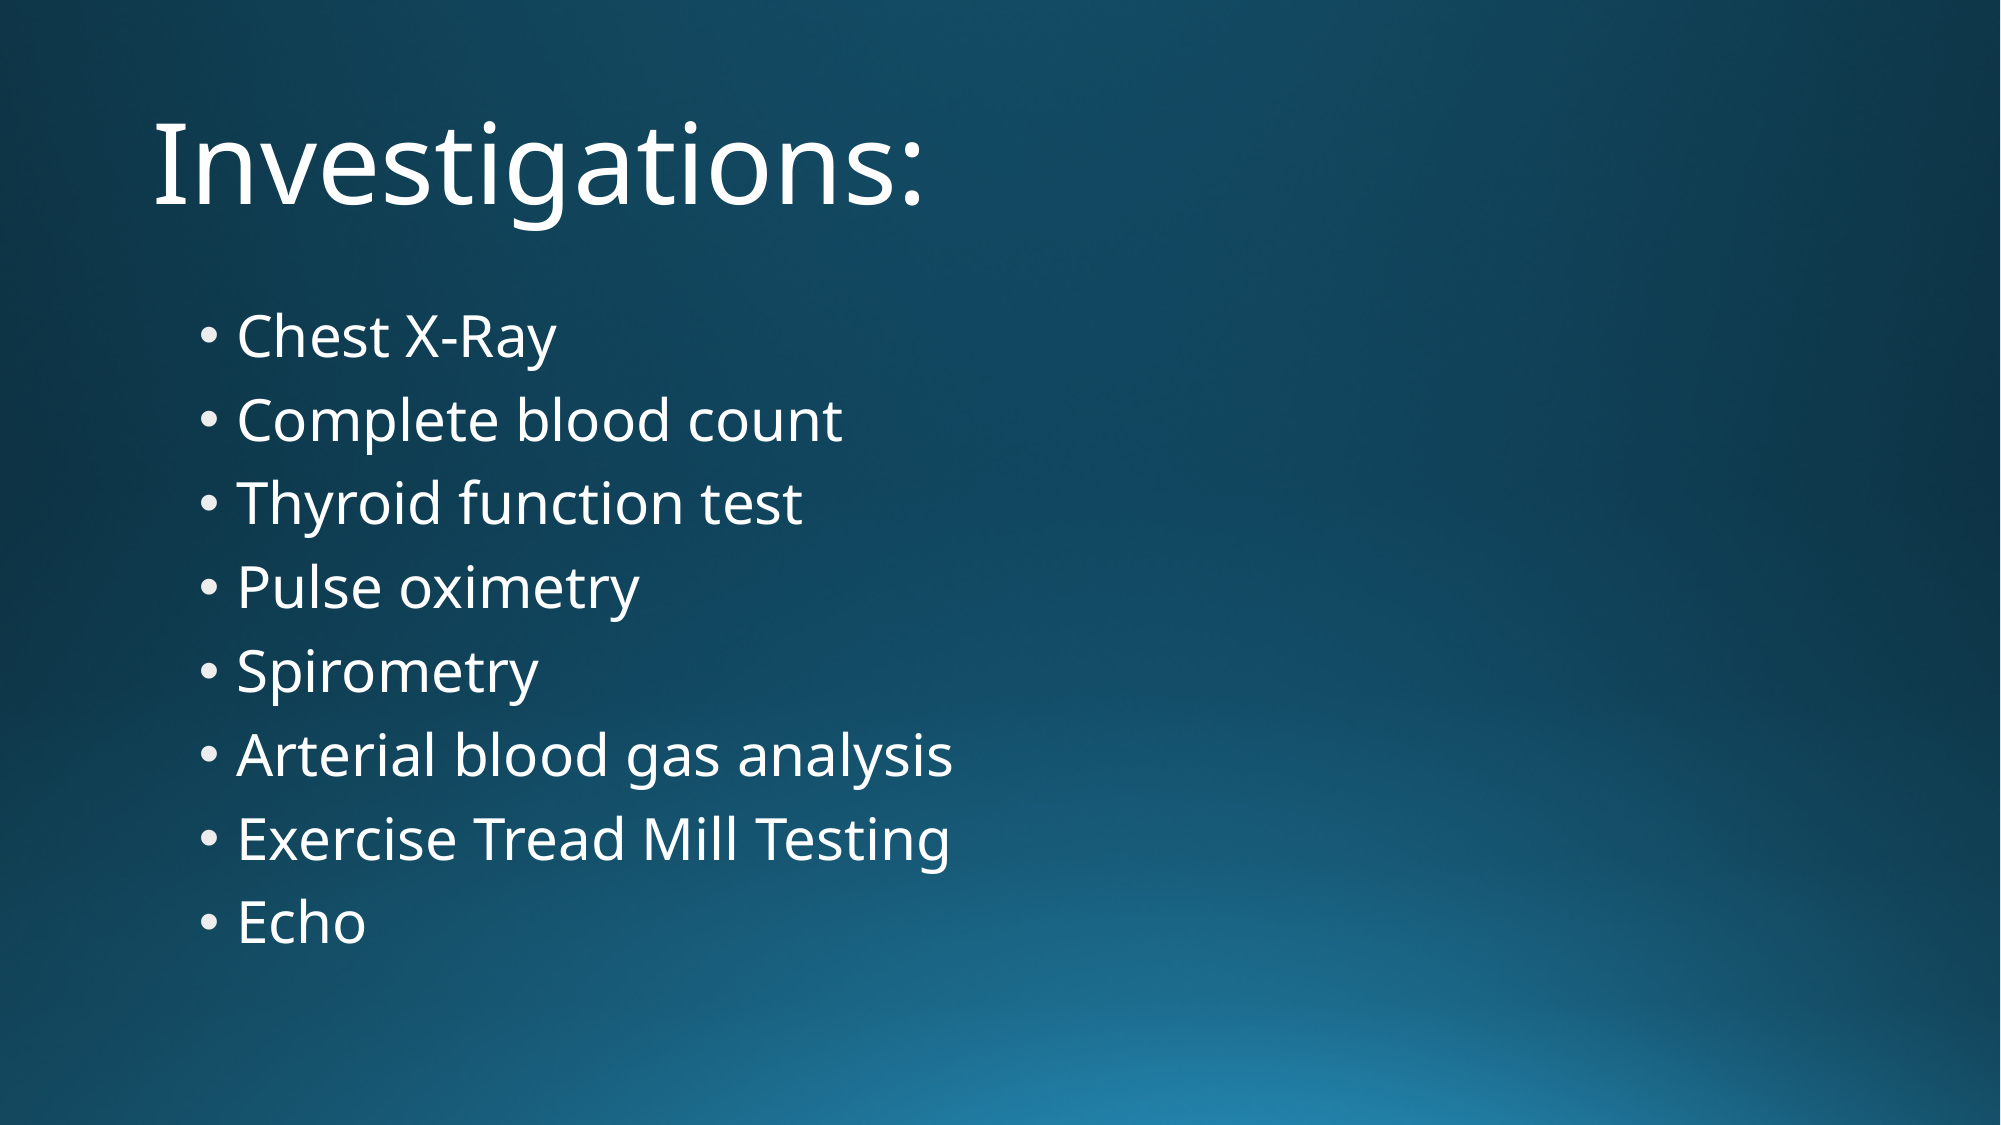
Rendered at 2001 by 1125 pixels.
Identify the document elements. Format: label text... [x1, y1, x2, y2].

title Investigations: [137, 59, 1863, 278]
picture [0, 0, 2001, 1125]
list Chest X-Ray Complete blood count Thyroid function test Pulse oximetry Spirometry Arterial blood gas analysis Exercise Tread Mill Testing Echo [183, 299, 1863, 1014]
